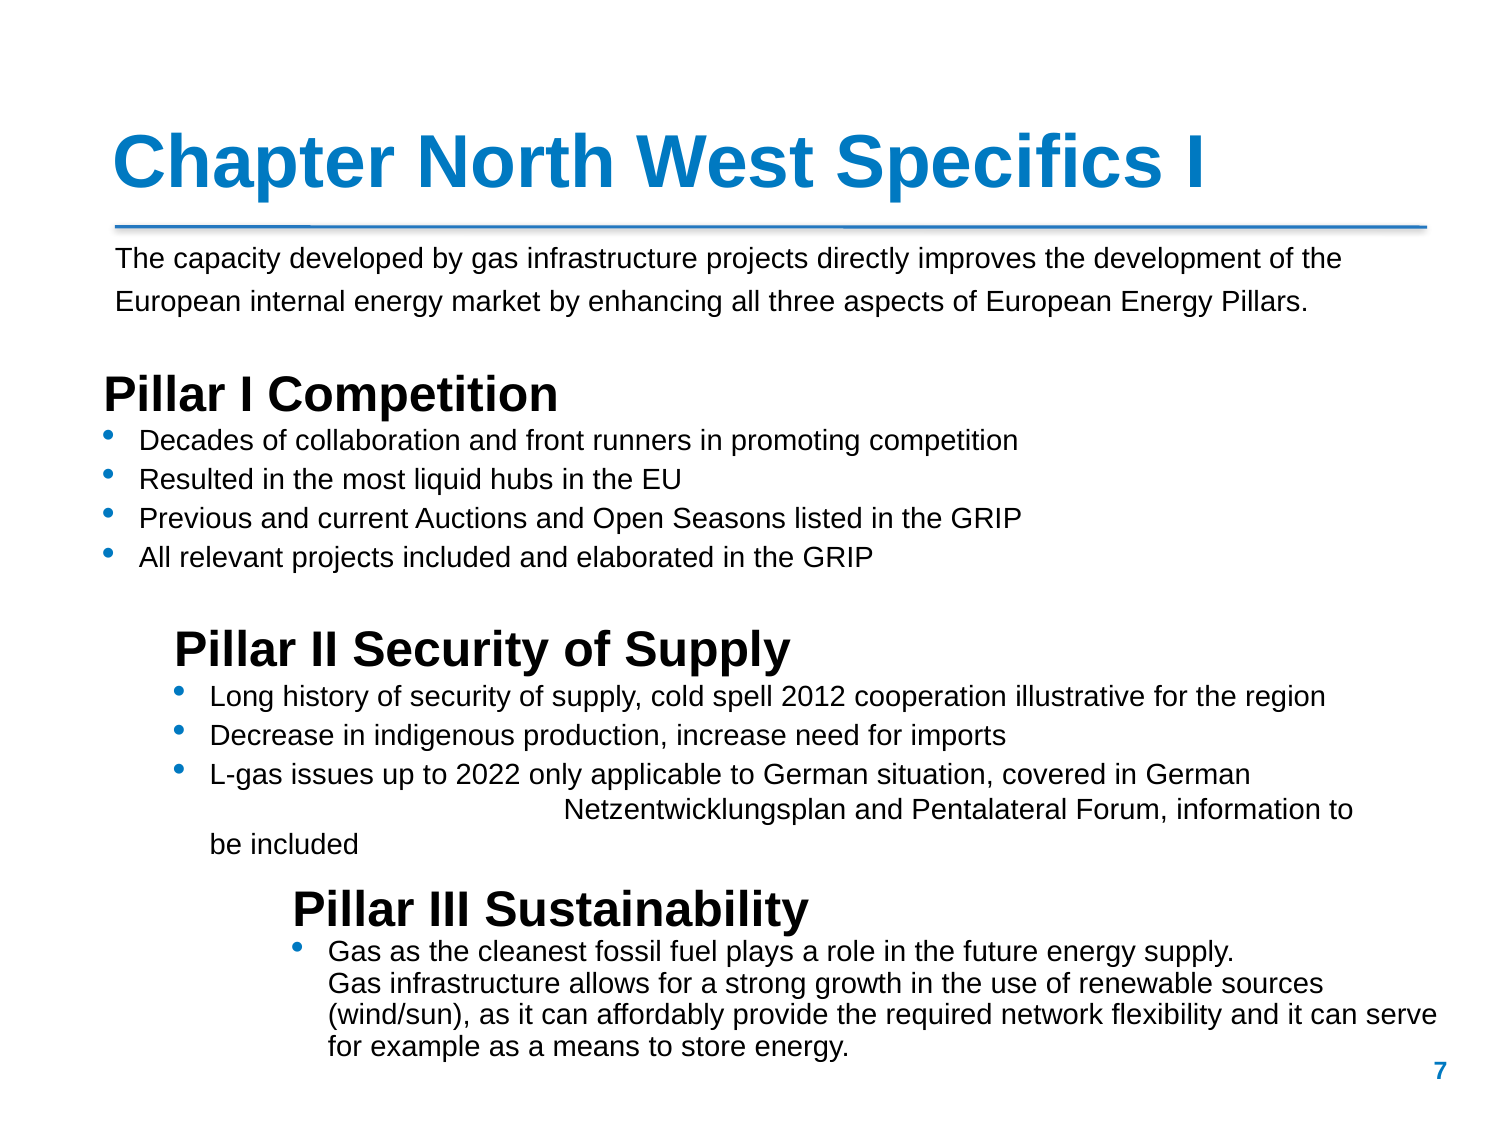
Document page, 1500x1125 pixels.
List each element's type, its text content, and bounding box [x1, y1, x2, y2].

text_box Pillar I Competition Decades of collaboration and front runners in promoting competition Resulted in the most liquid hubs in the EU Previous and current Auctions and Open Seasons listed in the GRIP All relevant projects included and elaborated in the GRIP [88, 353, 1069, 582]
title Chapter North West Specifics I [97, 104, 1426, 211]
text_box The capacity developed by gas infrastructure projects directly improves the development of the European internal energy market by enhancing all three aspects of European Energy Pillars. [100, 231, 1424, 327]
slide_number 7 [1112, 1070, 1463, 1107]
text_box Pillar II Security of Supply Long history of security of supply, cold spell 2012 cooperation illustrative for the region Decrease in indigenous production, increase need for imports L-gas issues up to 2022 only applicable to German situation, covered in German Netzentwicklungsplan and Pentalateral Forum, information to be included [159, 609, 1376, 868]
text_box Pillar III Sustainability Gas as the cleanest fossil fuel plays a role in the future energy supply. Gas infrastructure allows for a strong growth in the use of renewable sources (wind/sun), as it can affordably provide the required network flexibility and it can serve for example as a means to store energy. [277, 869, 1471, 1070]
